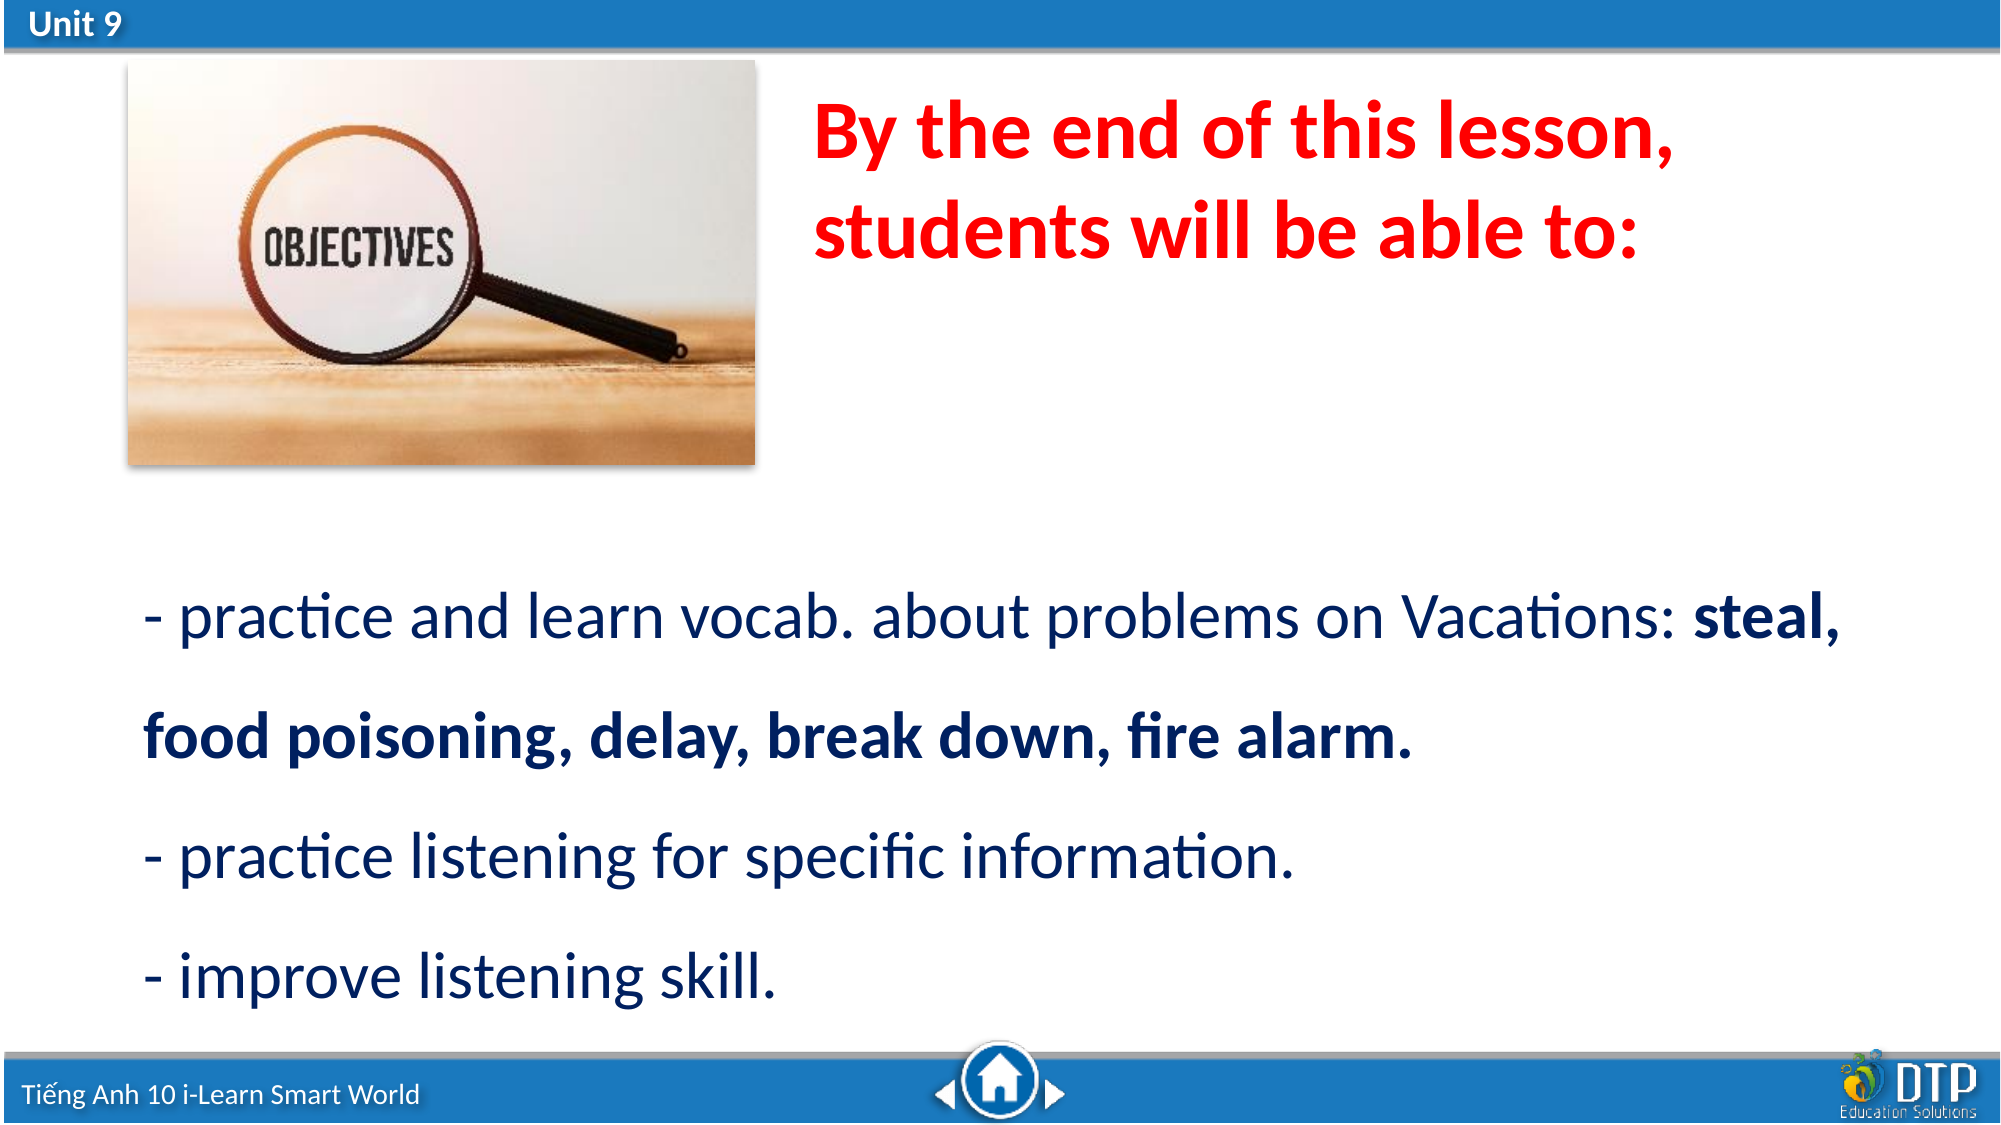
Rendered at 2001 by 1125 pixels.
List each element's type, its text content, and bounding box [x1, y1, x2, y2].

picture [4, 0, 2001, 1123]
text_box By the end of this lesson, students will be able to: [798, 68, 1712, 283]
text_box - practice and learn vocab. about problems on Vacations: steal, food poisoning, delay, break down, fire alarm. - practice listening for specific information. - improve listening skill. [53, 524, 1943, 1019]
